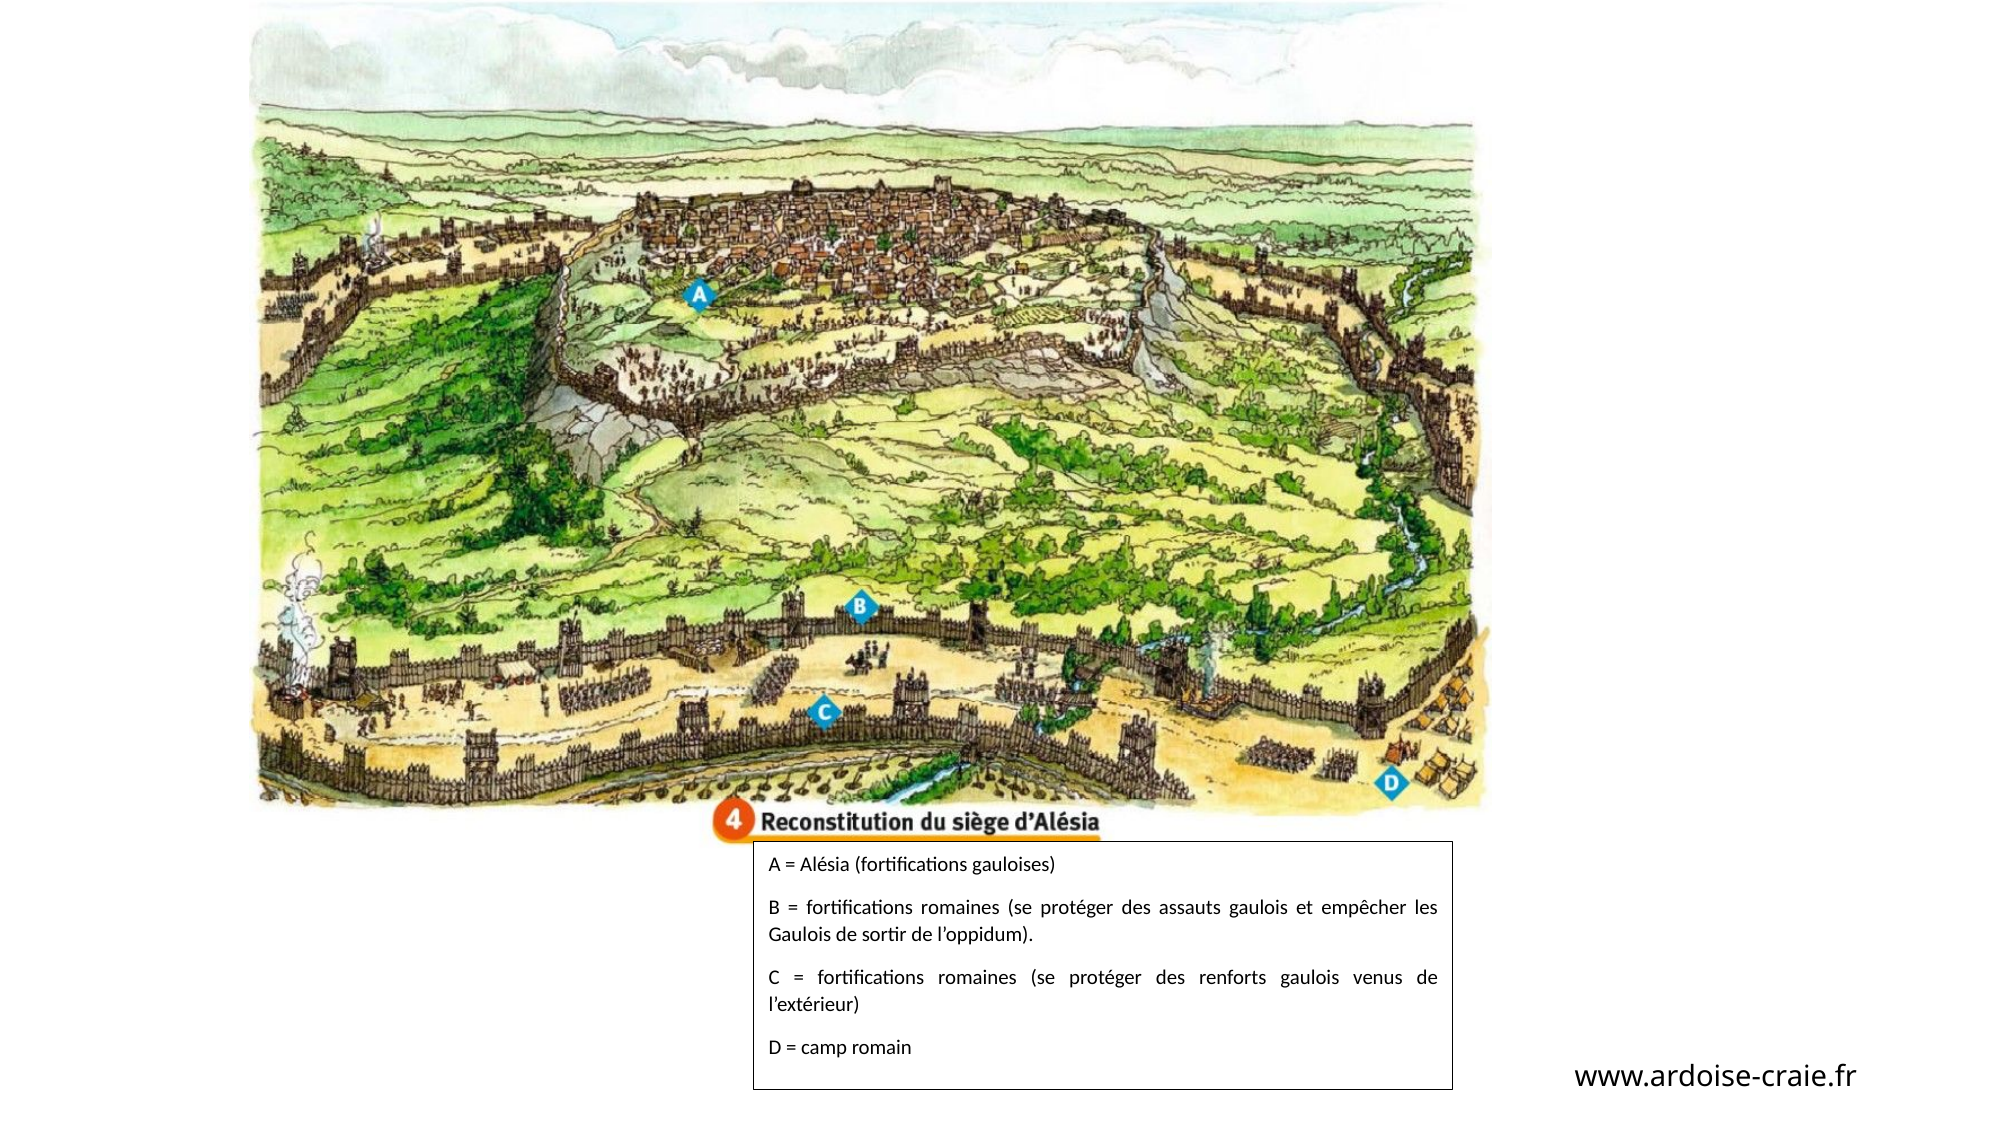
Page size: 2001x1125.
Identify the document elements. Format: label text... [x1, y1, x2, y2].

picture [249, 0, 1492, 938]
text_box A = Alésia (fortifications gauloises) B = fortifications romaines (se protéger des assauts gaulois et empêcher les Gaulois de sortir de l’oppidum). C = fortifications romaines (se protéger des renforts gaulois venus de l’extérieur) D = camp romain [753, 938, 1453, 1090]
text_box www.ardoise-craie.fr [1559, 1049, 1872, 1100]
